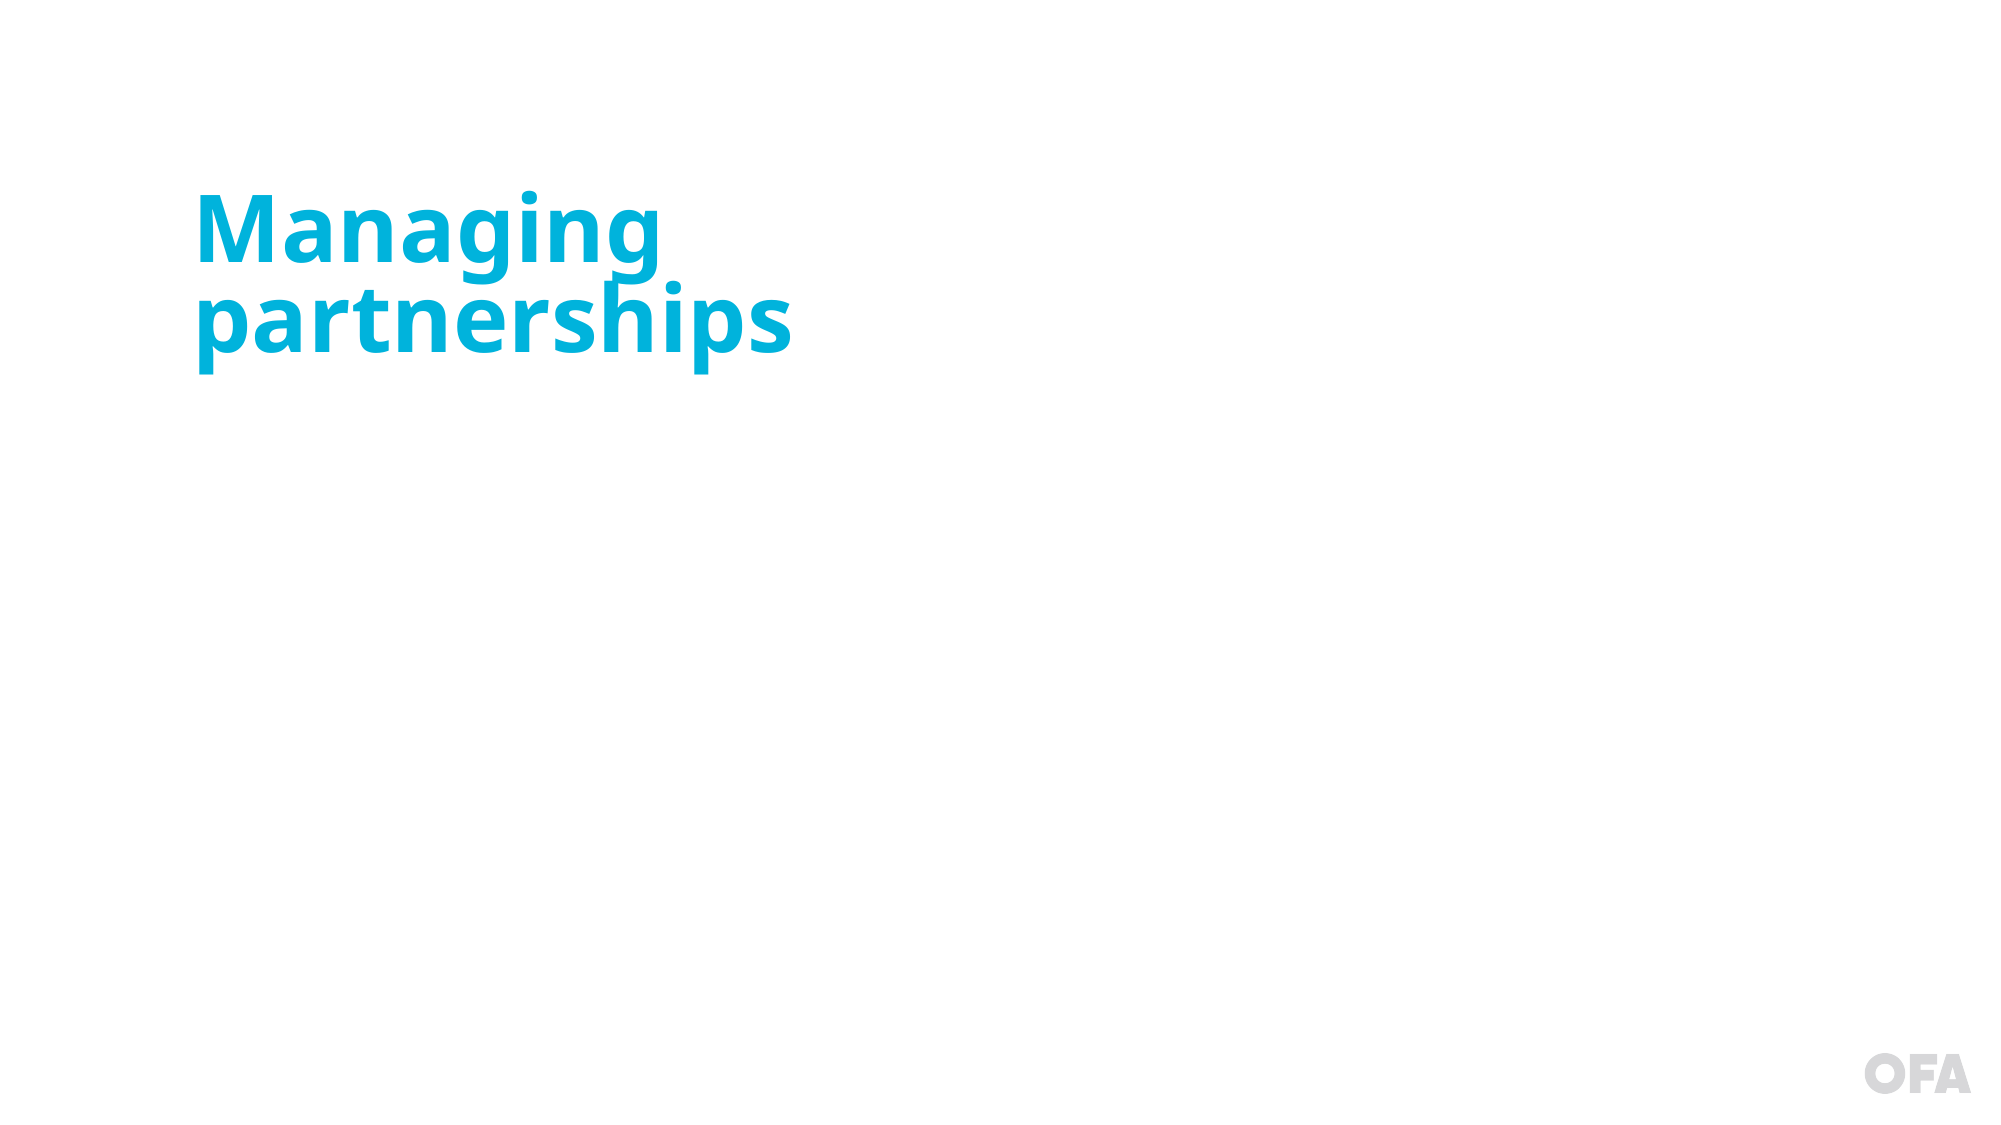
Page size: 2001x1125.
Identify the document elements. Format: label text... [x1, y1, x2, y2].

picture [1863, 1052, 1972, 1095]
text_box Managing partnerships [177, 183, 866, 468]
